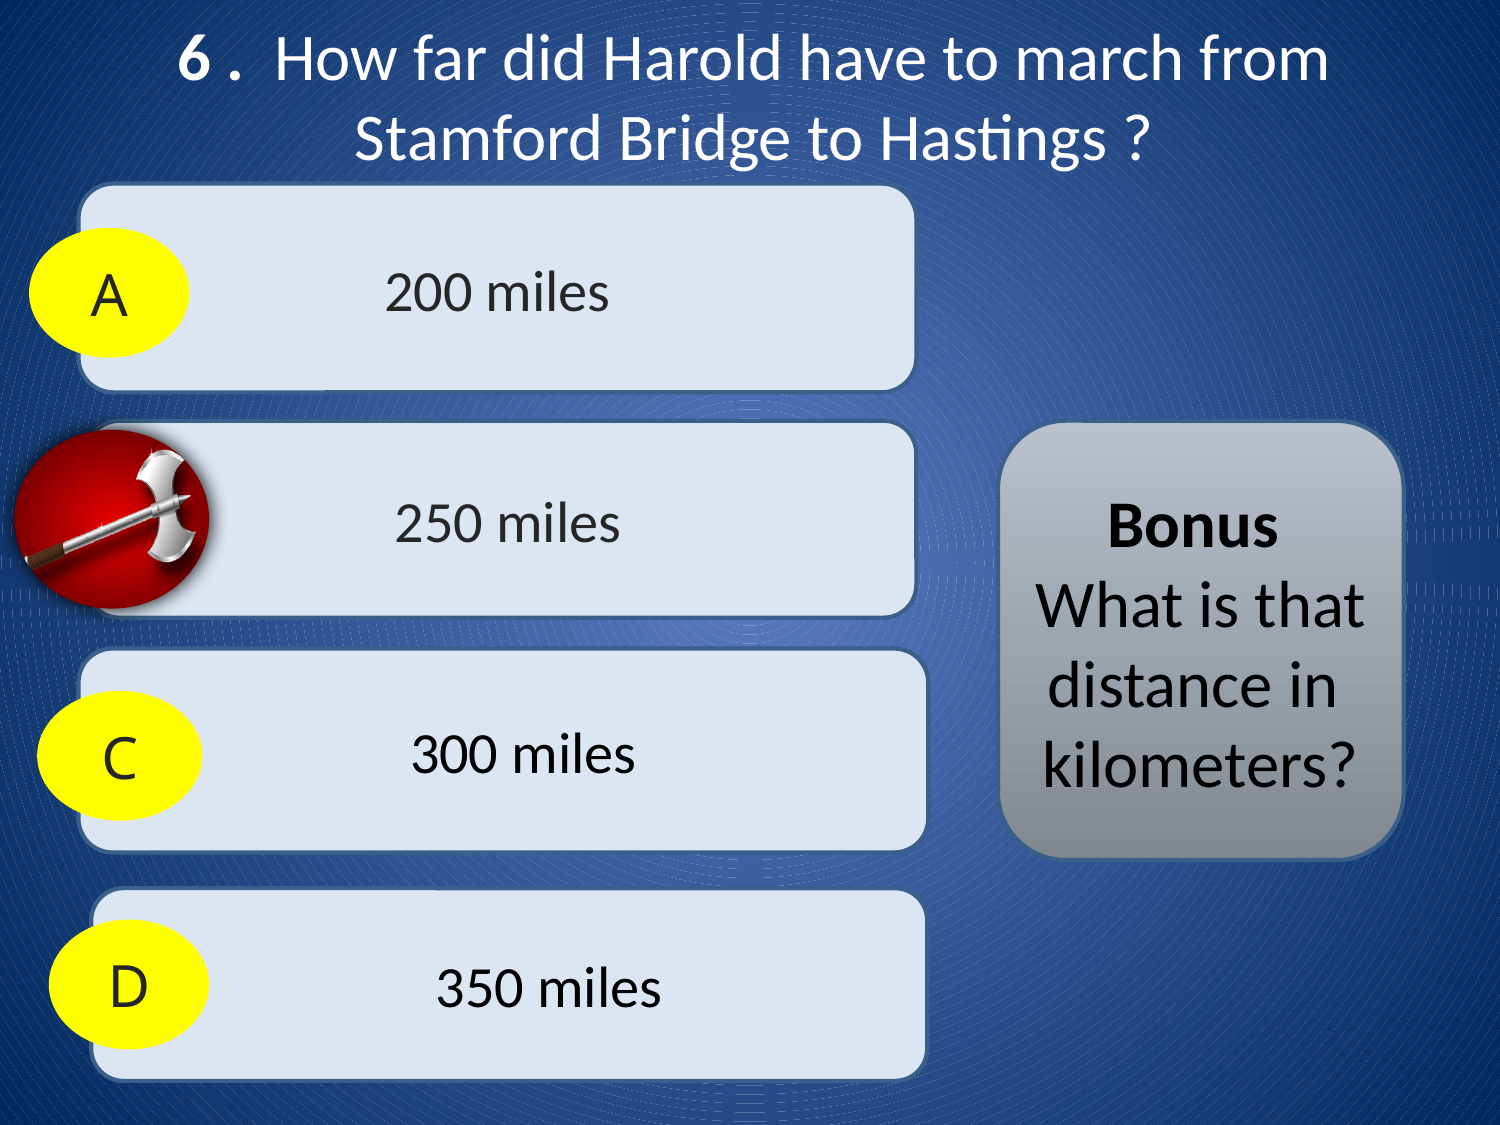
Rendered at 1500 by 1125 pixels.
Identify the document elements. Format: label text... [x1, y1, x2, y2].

picture [14, 429, 210, 609]
text_box A [26, 225, 192, 360]
text_box 250 miles [148, 418, 919, 620]
text_box 350 miles [89, 886, 930, 1083]
text_box Bonus What is that distance in kilometers? [995, 418, 1406, 863]
text_box 200 miles [76, 181, 919, 395]
text_box 300 miles [76, 646, 931, 855]
text_box C [35, 688, 205, 823]
text_box D [46, 917, 212, 1052]
text_box 6 . How far did Harold have to march from Stamford Bridge to Hastings ? [27, 6, 1482, 252]
